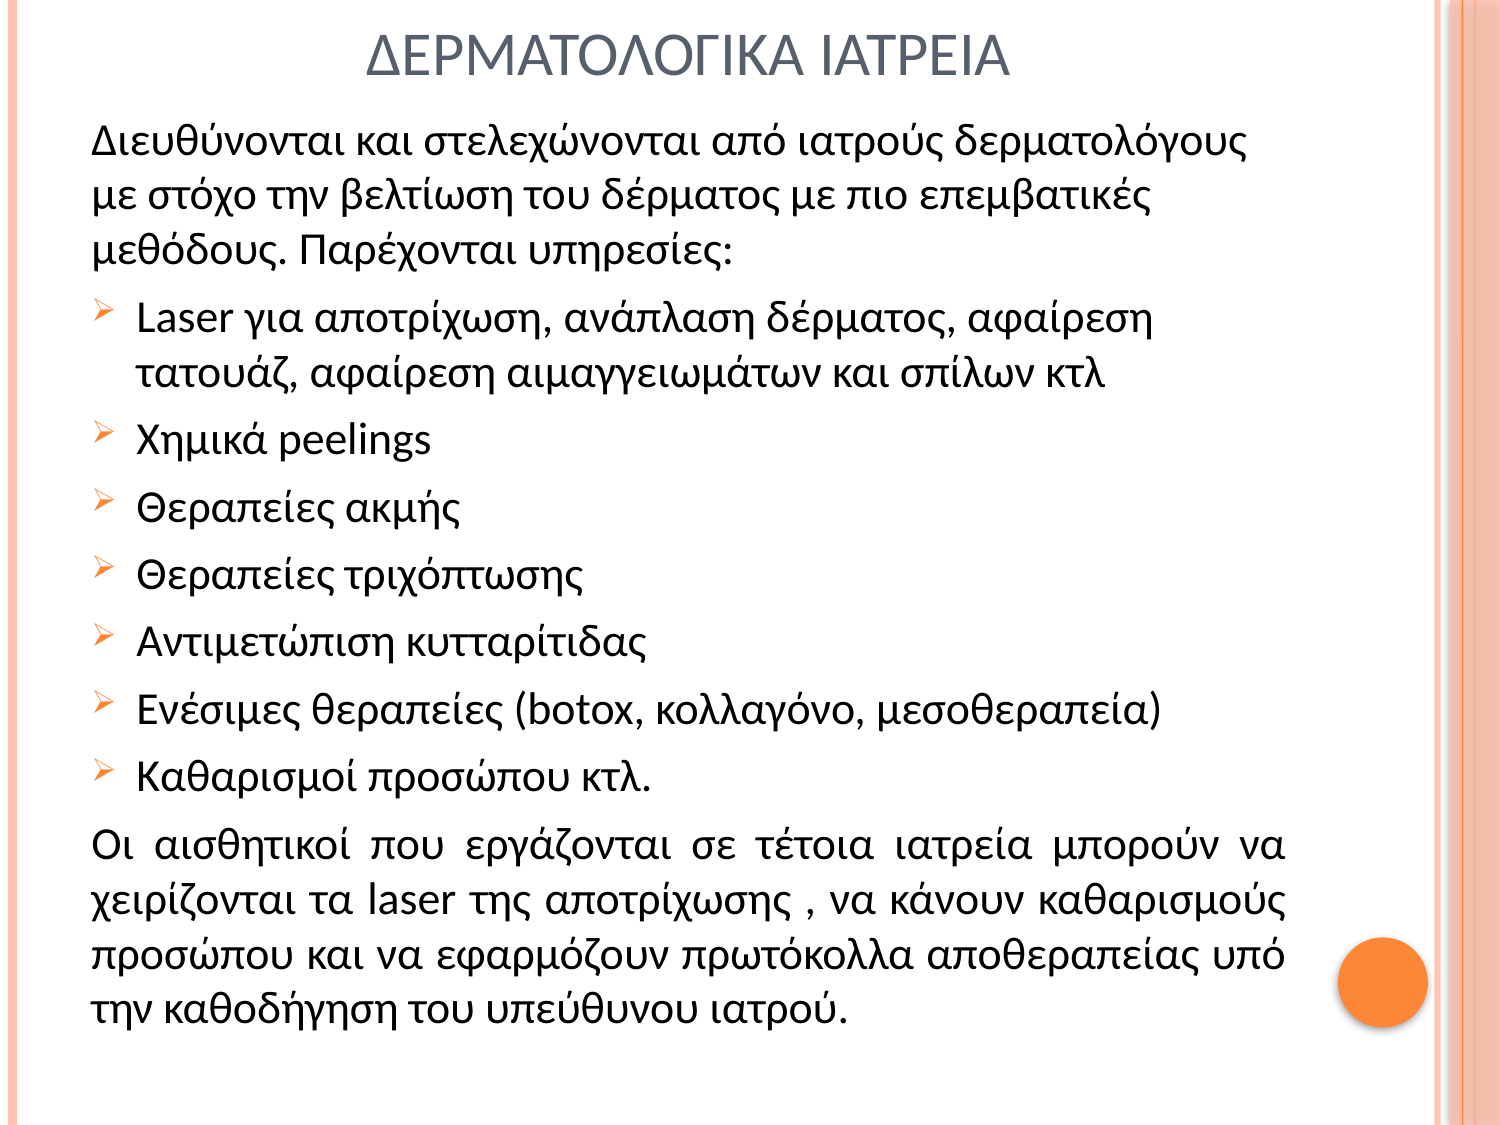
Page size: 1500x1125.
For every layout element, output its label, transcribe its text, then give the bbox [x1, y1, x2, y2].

list Διευθύνονται και στελεχώνονται από ιατρούς δερματολόγους με στόχο την βελτίωση του δέρματος με πιο επεμβατικές μεθόδους. Παρέχονται υπηρεσίες: Laser για αποτρίχωση, ανάπλαση δέρματος, αφαίρεση τατουάζ, αφαίρεση αιμαγγειωμάτων και σπίλων κτλ Χημικά peelings Θεραπείες ακμής Θεραπείες τριχόπτωσης Αντιμετώπιση κυτταρίτιδας Ενέσιμες θεραπείες (botox, κολλαγόνο, μεσοθεραπεία) Καθαρισμοί προσώπου κτλ. Οι αισθητικοί που εργάζονται σε τέτοια ιατρεία μπορούν να χειρίζονται τα laser της αποτρίχωσης , να κάνουν καθαρισμούς προσώπου και να εφαρμόζουν πρωτόκολλα αποθεραπείας υπό την καθοδήγηση του υπεύθυνου ιατρού. [76, 101, 1302, 1059]
title Δερματολογικα ιατρεια [76, 0, 1302, 96]
